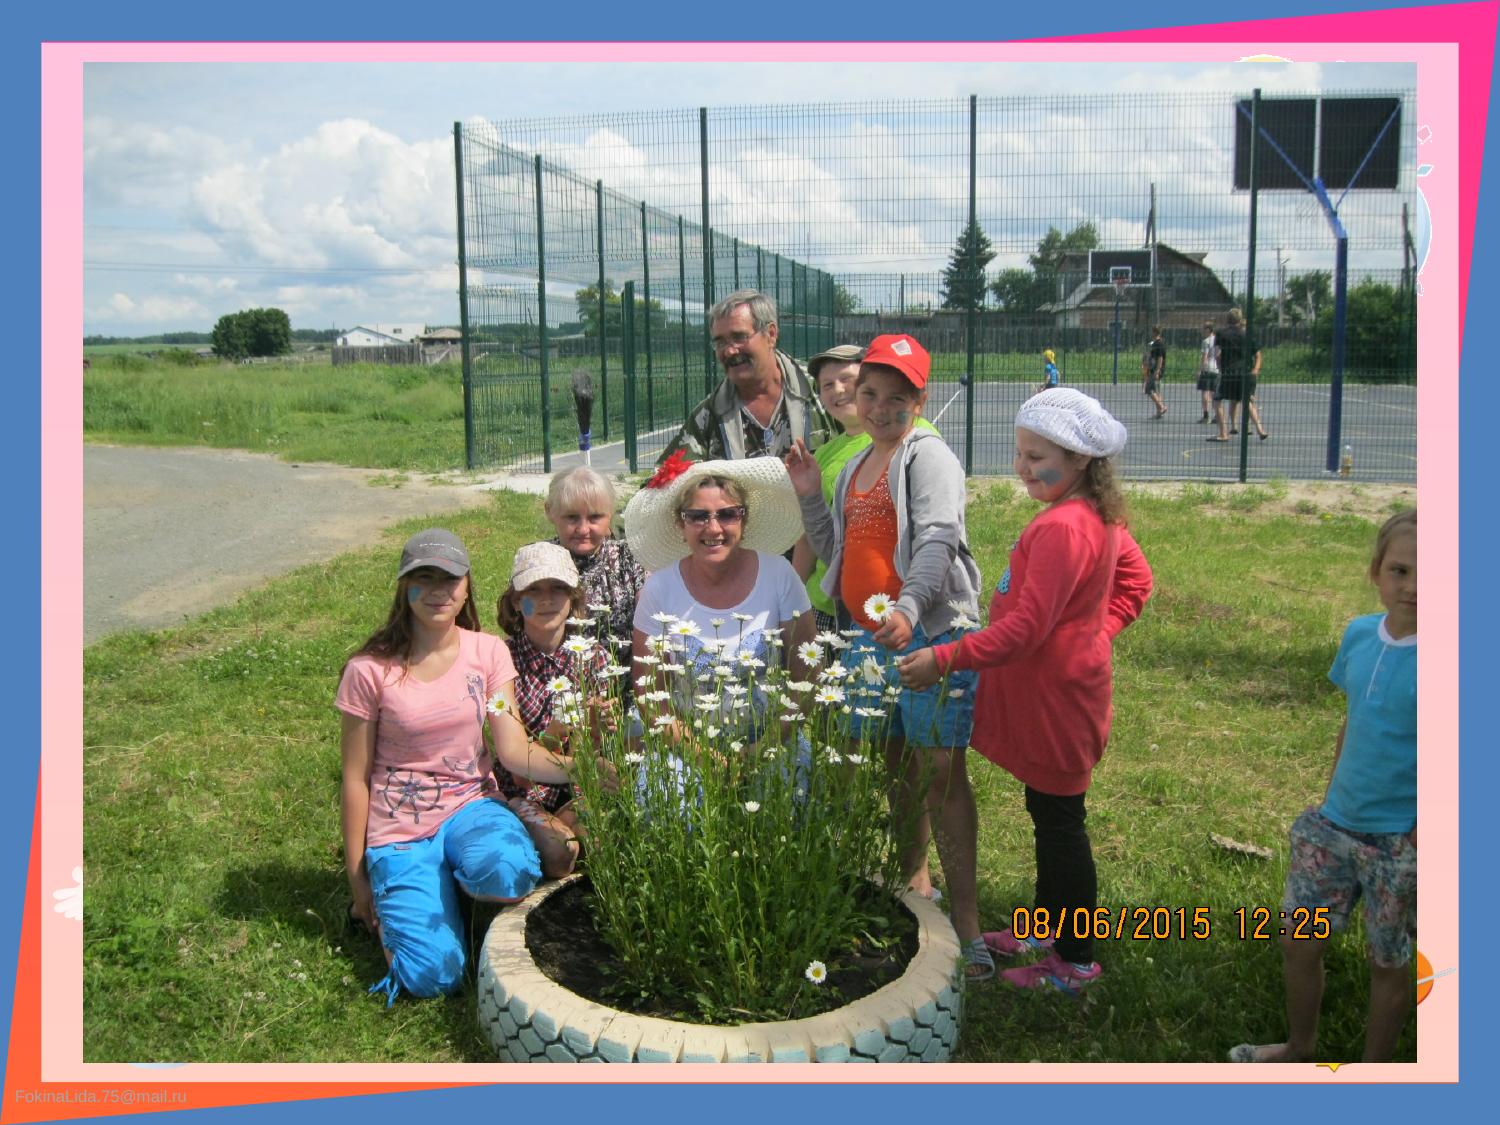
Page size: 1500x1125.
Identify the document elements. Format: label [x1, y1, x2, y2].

picture [83, 62, 1457, 1073]
